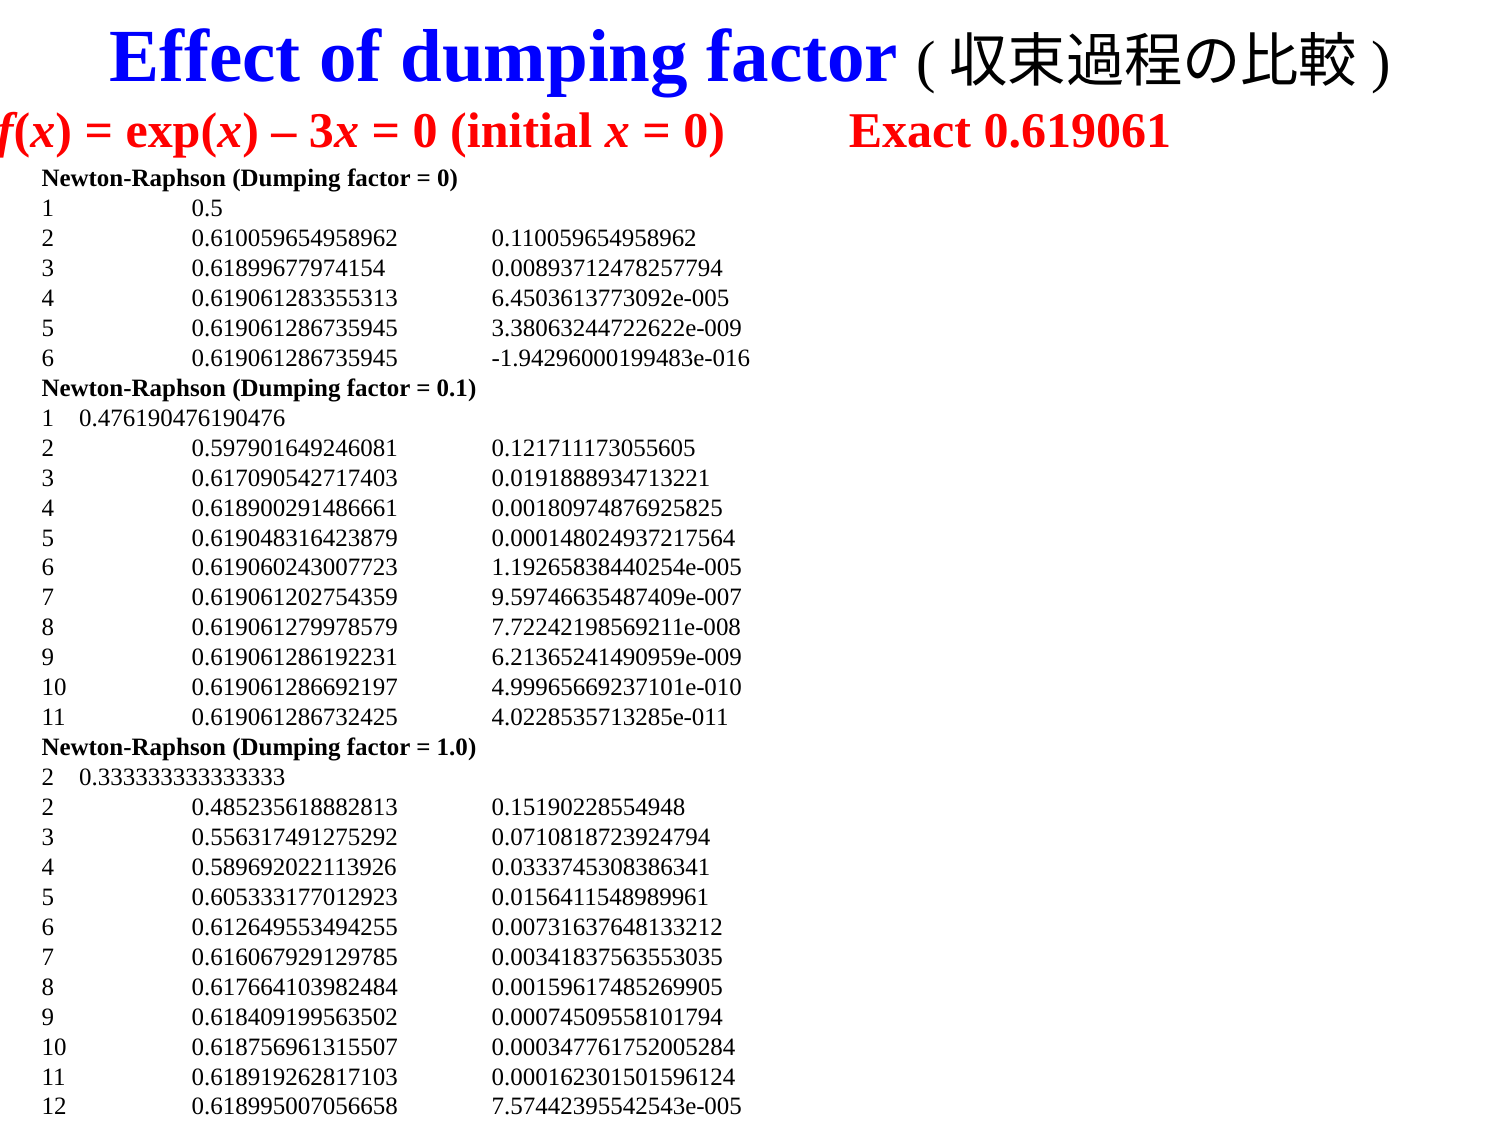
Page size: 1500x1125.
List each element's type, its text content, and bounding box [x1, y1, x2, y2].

text_box Effect of dumping factor (収束過程の比較) [0, 0, 1500, 104]
text_box Newton-Raphson (Dumping factor = 0) 1 0.5 2 0.610059654958962 0.110059654958962 3 0.61899677974154 0.00893712478257794 4 0.619061283355313 6.4503613773092e-005 5 0.619061286735945 3.38063244722622e-009 6 0.619061286735945 -1.94296000199483e-016 Newton-Raphson (Dumping factor = 0.1) 0.476190476190476 2 0.597901649246081 0.121711173055605 3 0.617090542717403 0.0191888934713221 4 0.618900291486661 0.00180974876925825 5 0.619048316423879 0.000148024937217564 6 0.619060243007723 1.19265838440254e-005 7 0.619061202754359 9.59746635487409e-007 8 0.619061279978579 7.72242198569211e-008 9 0.619061286192231 6.21365241490959e-009 10 0.619061286692197 4.99965669237101e-010 11 0.619061286732425 4.0228535713285e-011 Newton-Raphson (Dumping factor = 1.0) 0.333333333333333 2 0.485235618882813 0.15190228554948 3 0.556317491275292 0.0710818723924794 4 0.589692022113926 0.0333745308386341 5 0.605333177012923 0.0156411548989961 6 0.612649553494255 0.00731637648133212 7 0.616067929129785 0.00341837563553035 8 0.617664103982484 0.00159617485269905 9 0.618409199563502 0.00074509558101794 10 0.618756961315507 0.000347761752005284 11 0.618919262817103 0.000162301501596124 12 0.618995007056658 7.57442395542543e-005 13 0.619030355500237 3.53484435796756e-005 14 0.619046851855444 1.64963552070255e-005 15 0.619054550323461 7.69846801636556e-006 16 0.619058143015321 3.59269186005107e-006 17 0.619059819637962 1.67662264164844e-006 18 0.619060602077057 7.82439094491156e-007 19 0.619060967222337 3.65145279621982e-007 20 0.619061137626738 1.70404401849186e-007 21 0.619061217150316 7.95235781565464e-008 22 0.61906125426203 3.71117137244393e-008 23 0.619061271581161 1.73191312594282e-008 24 0.619061279663577 8.08241600165667e-009 25 0.619061283435444 3.77186631653624e-009 26 0.619061285195682 1.76023798493846e-009 27 0.619061286017142 8.21460096532513e-010 28 0.619061286400497 3.83355443989238e-010 29 0.6190612865794 1.78902585357646e-010 30 0.619061286662889 8.34894067972632e-011 Newton-Raphson (数値微分 (dx = 0.1), Dumping factor = 0) 1 0.500417222909252 0.500417222909252 2 0.61033946558968 0.109922242680428 3 0.619023693448297 0.00868422785861678 4 0.619061387723266 3.76942749687479e-005 5 0.619061286461533 -1.01261732612169e-007 6 0.619061286736691 2.75157452514368e-010 7 0.619061286735943 -7.473446448191e-013 セカント法 (dx 初期値 = 0.1, Dumping factor = 0) 1 0.513270395837659 0.413270395837659 2 0.593526578177693 0.0802561823400344 3 0.617155820423378 0.0236292422456848 4 0.6190229584543 0.00186713803092184 5 0.619061227524883 3.82690705827075e-005 6 0.619061286734101 5.92092186576008e-008 7 0.619061286735945 1.84386895032945e-012 二分法 0 0.5 1 1 0.5 0.75 1 : f=-0.132999983387325 2 0.5 0.625 0.75 : f=-0.00675404256777767 3 0.5 0.5625 0.625 : f=0.0675546569602985 4 0.5625 0.59375 0.625 : f=0.0295160721193872 5 0.59375 0.609375 0.625 : f=0.0111564885417808 6 0.609375 0.6171875 0.625 : f=0.00214465204643433 7 0.6171875 0.62109375 0.625 : f=-0.00231889329475243 8 0.6171875 0.619140625 0.62109375 : f=-9.06632034327615e-005 9 0.6171875 0.6181640625 0.619140625 : f=0.00102610964135863 10 0.6181640625 0.61865234375 0.619140625 : f=0.00046750191590883 11 0.61865234375 0.618896484375 0.619140625 : f=0.000188364016966425 12 0.618896484375 0.6190185546875 0.619140625 : f=4.88365702602245e-005 13 0.6190185546875 0.61907958984375 0.619140625 : f=-2.09167759241957e-005 14 0.6190185546875 0.619049072265625 0.61907958984375 : f=1.39590323600114e-005 15 0.619049072265625 0.619064331054688 0.61907958984375 : f=-3.47908798747909e-006 16 0.619049072265625 0.619056701660156 0.619064331054688 : f=5.23991813539126e-006 17 0.619056701660156 0.619060516357422 0.619064331054688 : f=8.80401561209609e-007 18 0.619060516357422 0.619062423706055 0.619064331054688 : f=-1.29934659121034e-006 19 0.619060516357422 0.619061470031738 0.619062423706055 : f=-2.09473359547019e-007 20 0.619060516357422 0.61906099319458 0.619061470031738 : f=3.35463889777898e-007 21 0.61906099319458 0.619061231613159 0.619061470031738 : f=6.29952121578015e-008 22 0.619061231613159 0.619061350822449 0.619061470031738 : f=-7.32390867952404e-008 23 0.619061231613159 0.619061291217804 0.619061350822449 : f=-5.12194064938853e-009 24 0.619061231613159 0.619061261415482 0.619061291217804 : f=2.89366350880726e-008 25 0.619061261415482 0.619061276316643 0.619061291217804 : f=1.19073468862752e-008 26 0.619061276316643 0.619061283767223 0.619061291217804 : f=3.39270322946561e-009 27 0.619061283767223 0.619061287492514 0.619061291217804 : f=-8.64618820983765e-010 28 0.619061283767223 0.619061285629869 0.619061287492514 : f=1.26404220424092e-009 29 0.619061285629869 0.619061286561191 0.619061287492514 : f=1.99711802650882e-010 30 0.619061286561191 0.619061287026852 0.619061287492514 : f=-3.32453398144139e-010 31 0.619061286561191 0.619061286794022 0.619061287026852 : f=-6.63709087689313e-011 [26, 154, 1401, 1125]
text_box f(x) = exp(x) – 3x = 0 (initial x = 0) Exact 0.619061 [0, 104, 1187, 165]
